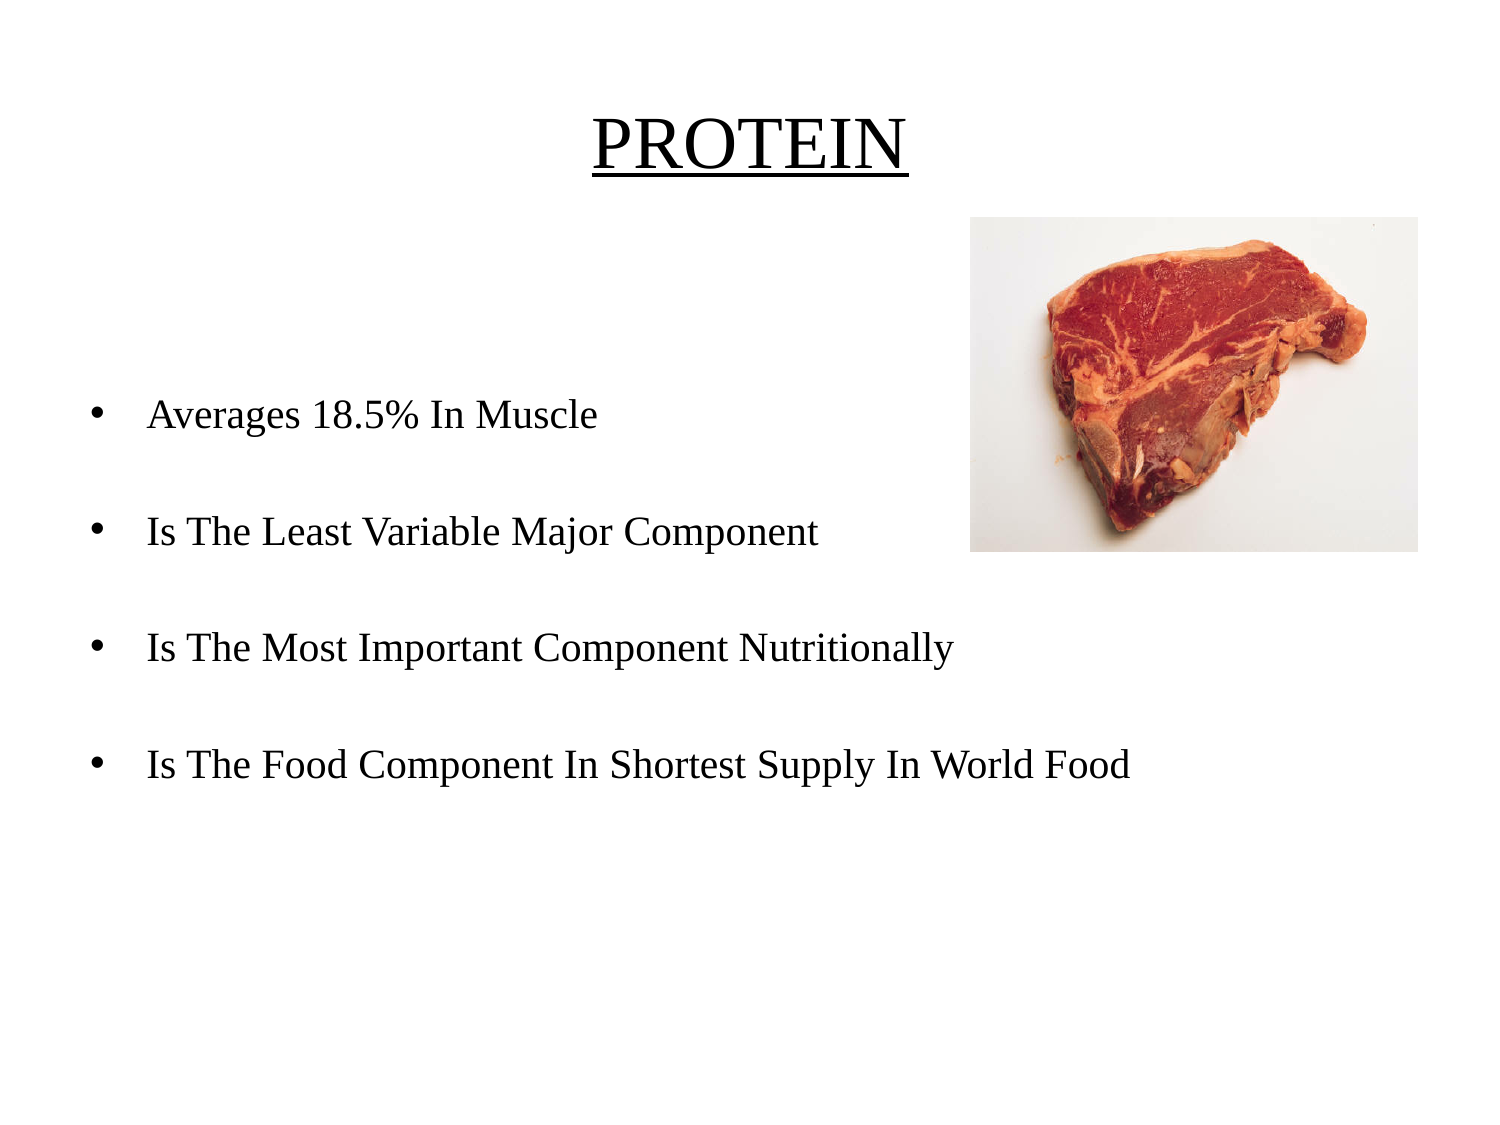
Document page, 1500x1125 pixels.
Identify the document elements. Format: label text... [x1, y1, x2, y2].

list Averages 18.5% In Muscle Is The Least Variable Major Component Is The Most Important Component Nutritionally Is The Food Component In Shortest Supply In World Food [75, 262, 1400, 1005]
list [968, 216, 1419, 554]
title PROTEIN [75, 45, 1425, 233]
